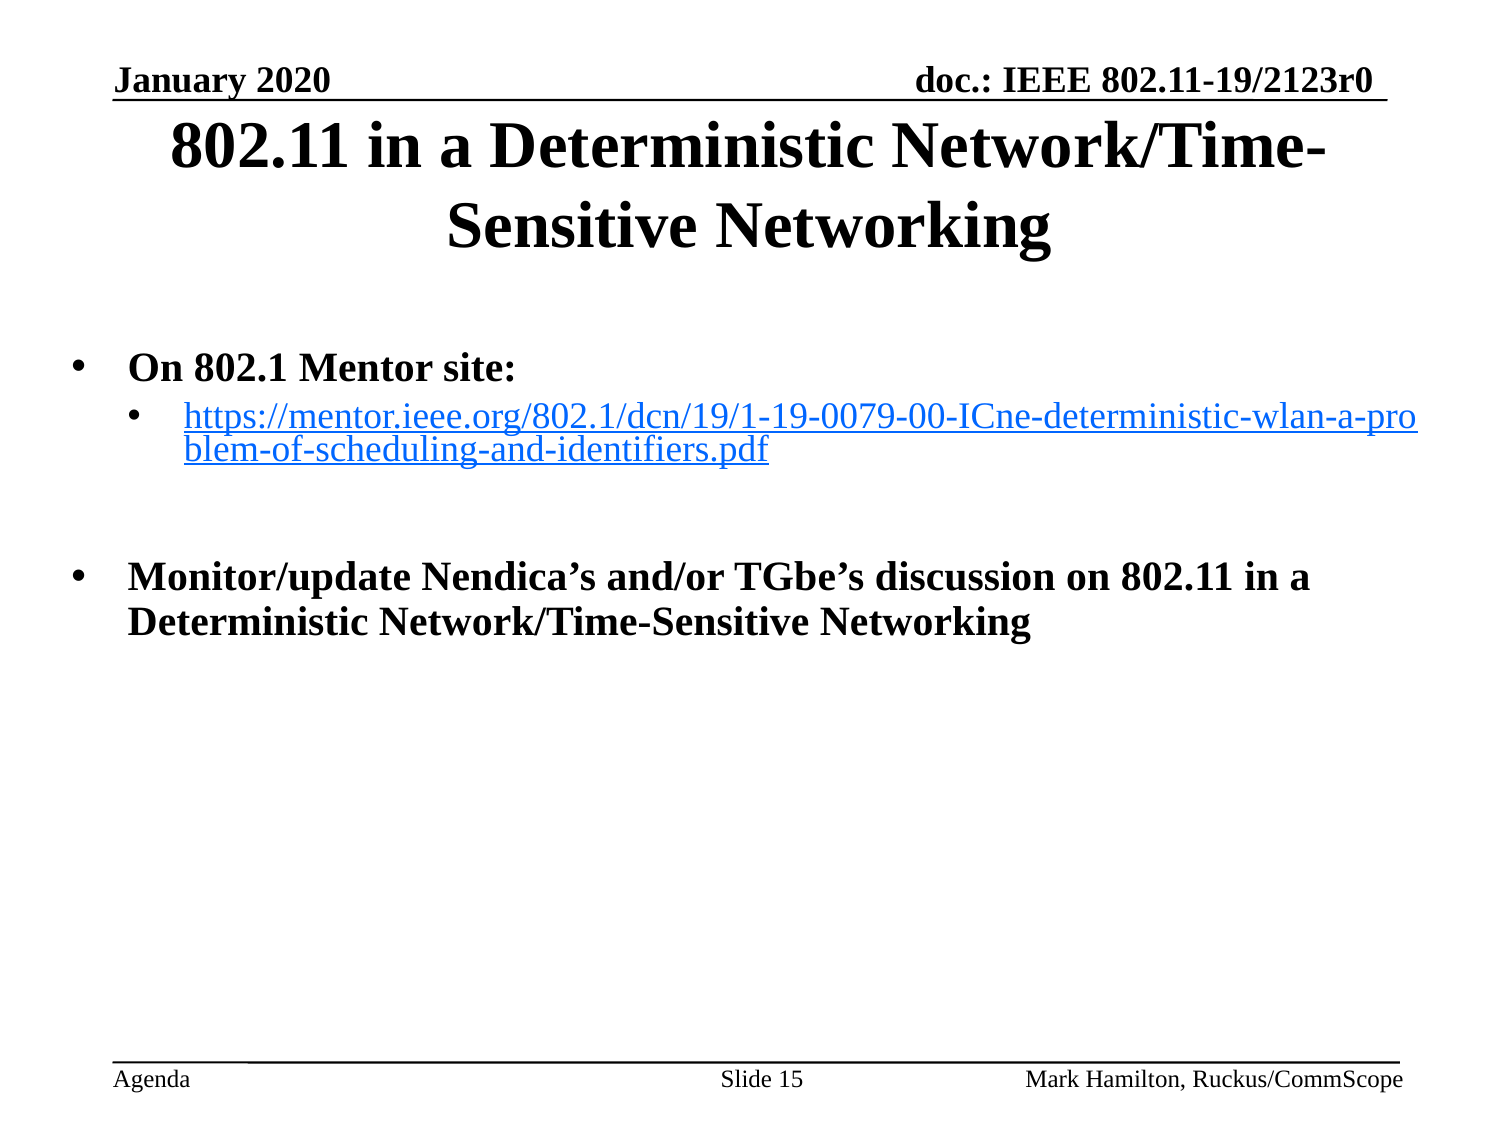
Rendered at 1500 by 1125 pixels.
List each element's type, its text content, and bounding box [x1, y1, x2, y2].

list On 802.1 Mentor site: https://mentor.ieee.org/802.1/dcn/19/1-19-0079-00-ICne-deterministic-wlan-a-problem-of-scheduling-and-identifiers.pdf Monitor/update Nendica’s and/or TGbe’s discussion on 802.11 in a Deterministic Network/Time-Sensitive Networking [56, 337, 1444, 988]
title 802.11 in a Deterministic Network/Time-Sensitive Networking [112, 99, 1388, 263]
